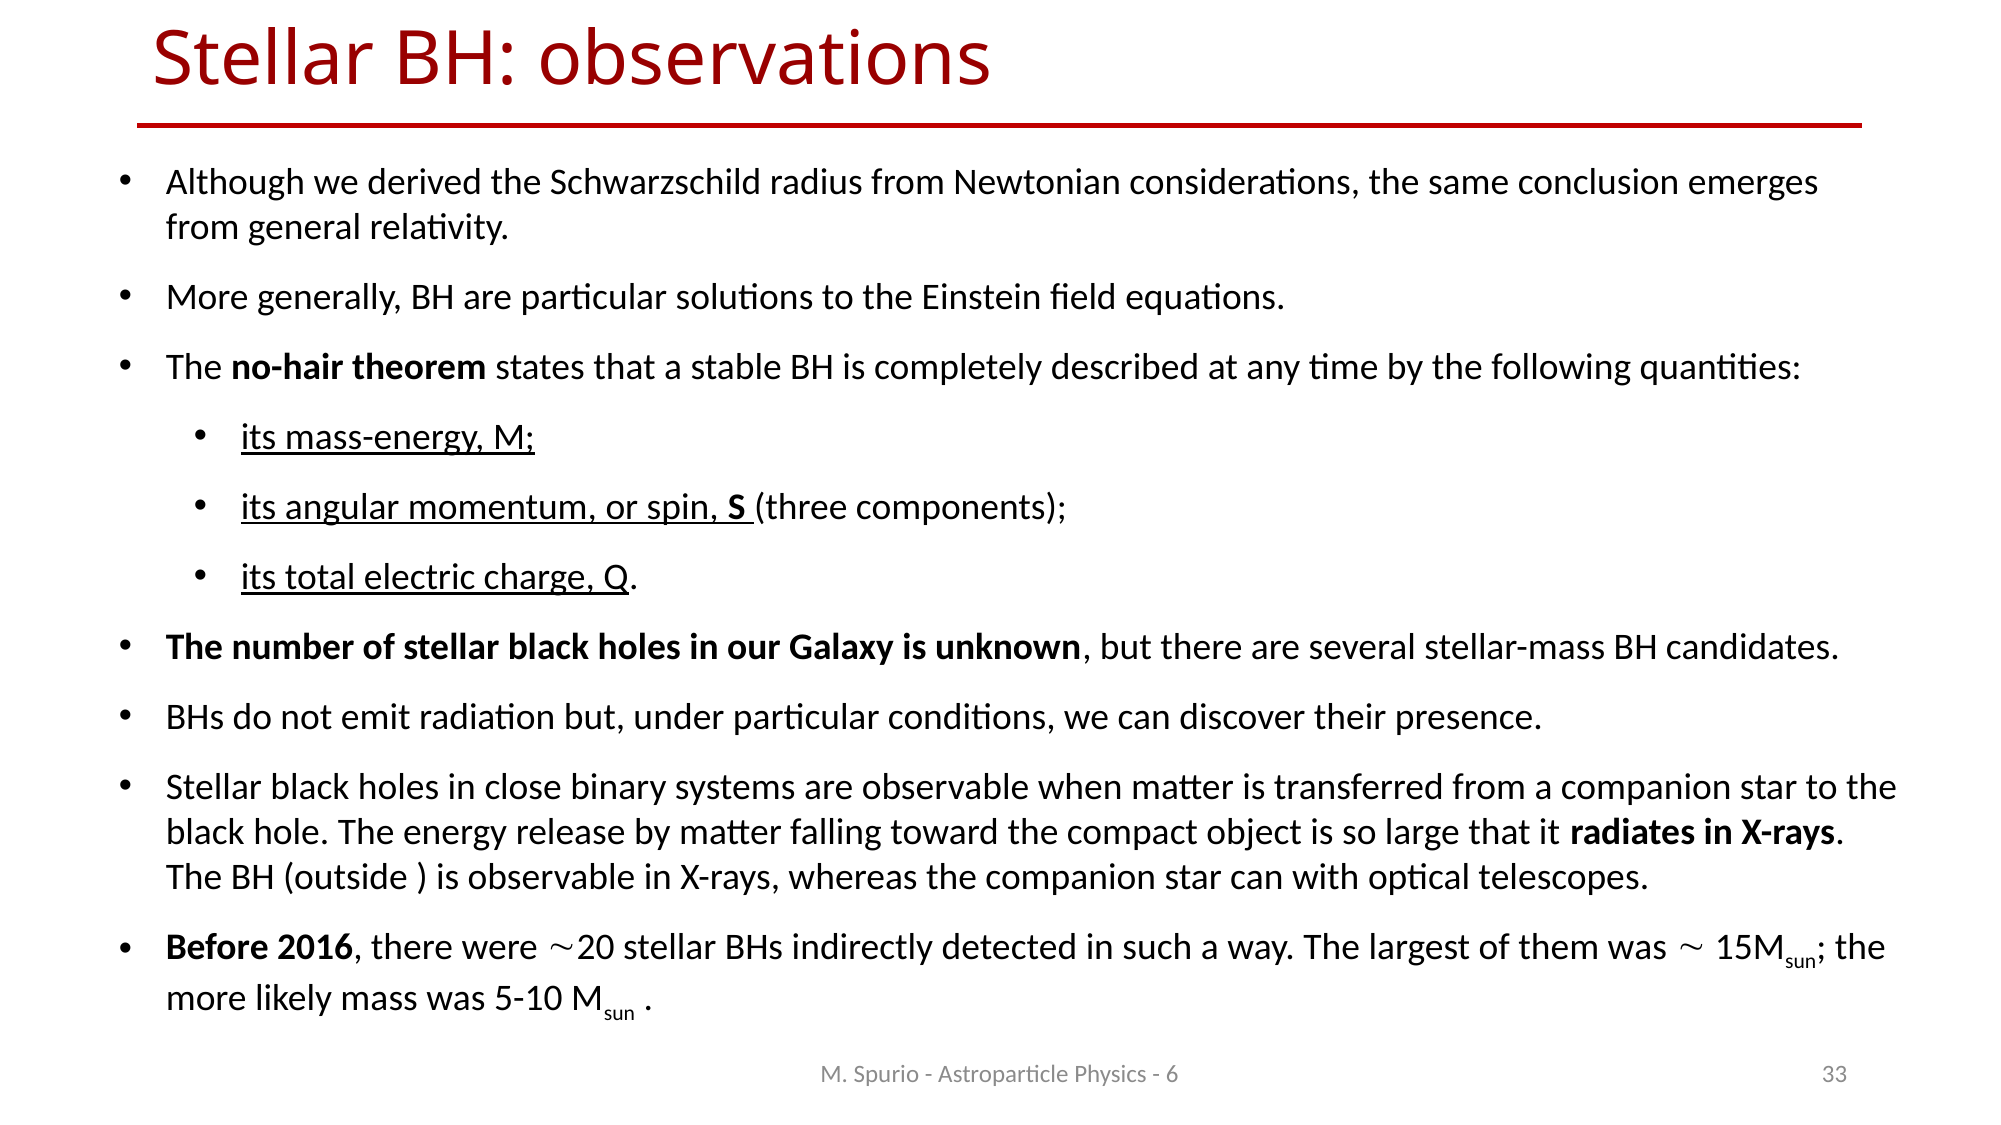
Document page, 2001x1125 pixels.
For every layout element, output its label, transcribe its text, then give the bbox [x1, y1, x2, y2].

slide_number 33 [1412, 1042, 1863, 1103]
title Stellar BH: observations [137, 0, 1863, 121]
footer M. Spurio - Astroparticle Physics - 6 [662, 1042, 1338, 1103]
